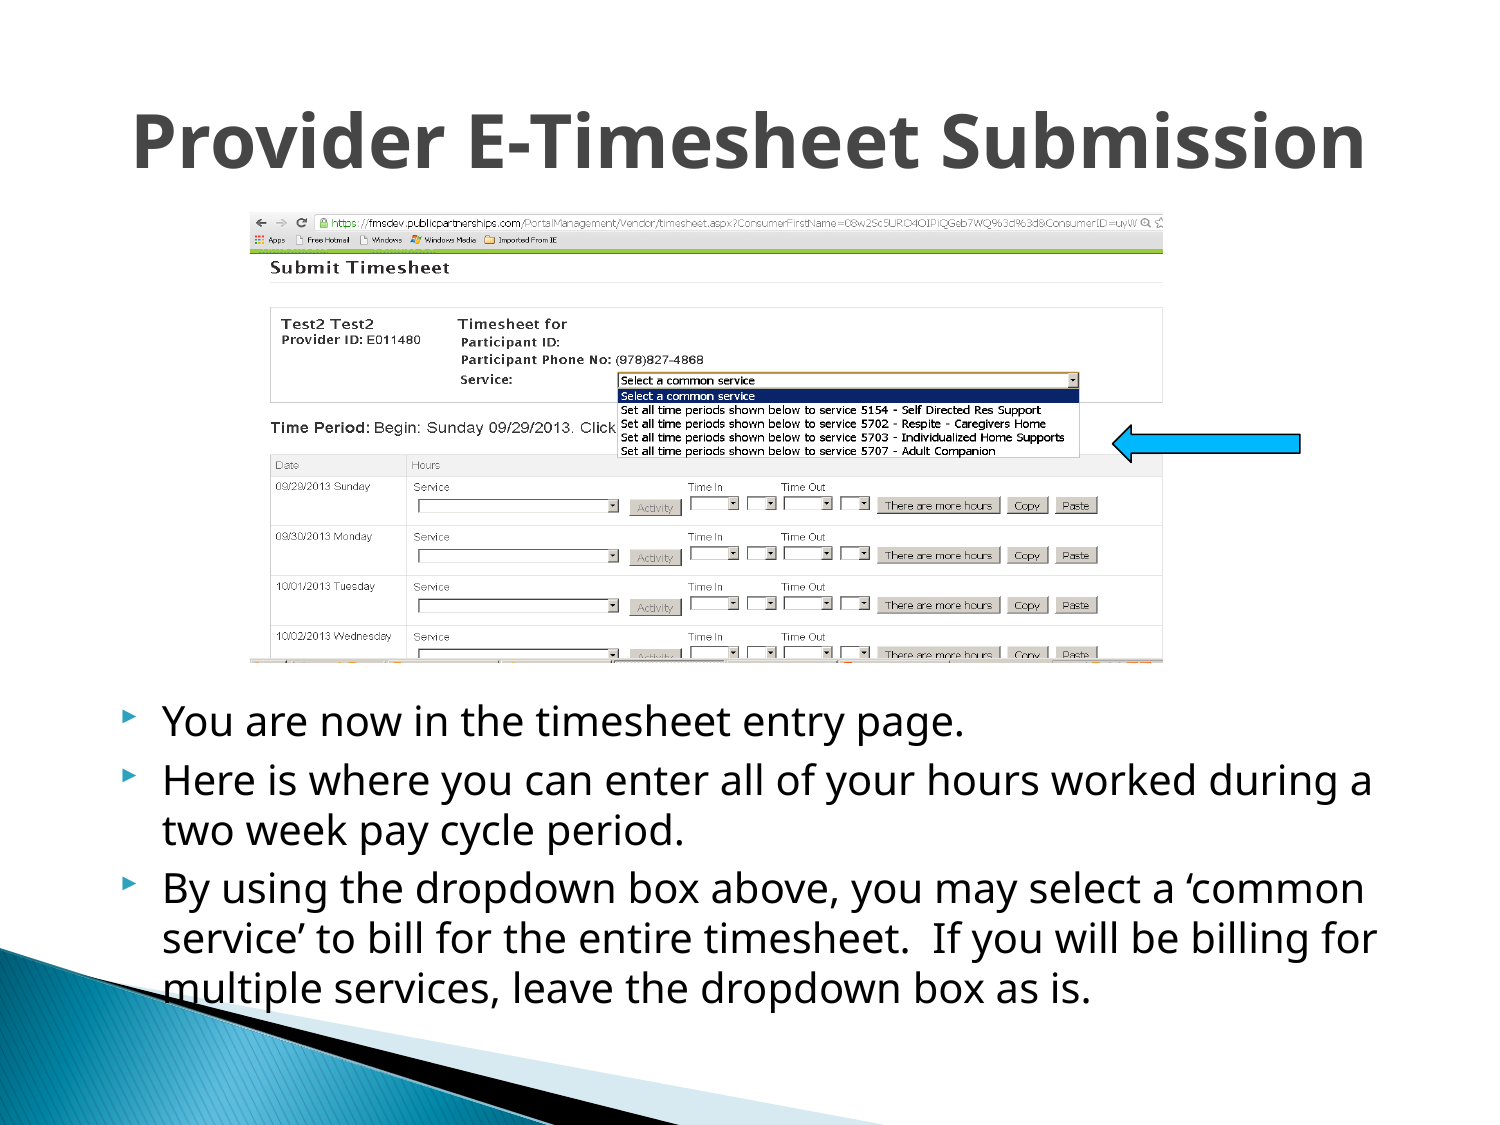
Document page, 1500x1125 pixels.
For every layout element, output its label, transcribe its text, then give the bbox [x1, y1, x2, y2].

picture [0, 946, 559, 1125]
title Provider E-Timesheet Submission [74, 28, 1425, 249]
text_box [249, 212, 1164, 663]
text_box [1168, 434, 1300, 454]
text_box You are now in the timesheet entry page. Here is where you can enter all of your hours worked during a two week pay cycle period. By using the dropdown box above, you may select a ‘common service’ to bill for the entire timesheet. If you will be billing for multiple services, leave the dropdown box as is. [87, 687, 1438, 875]
